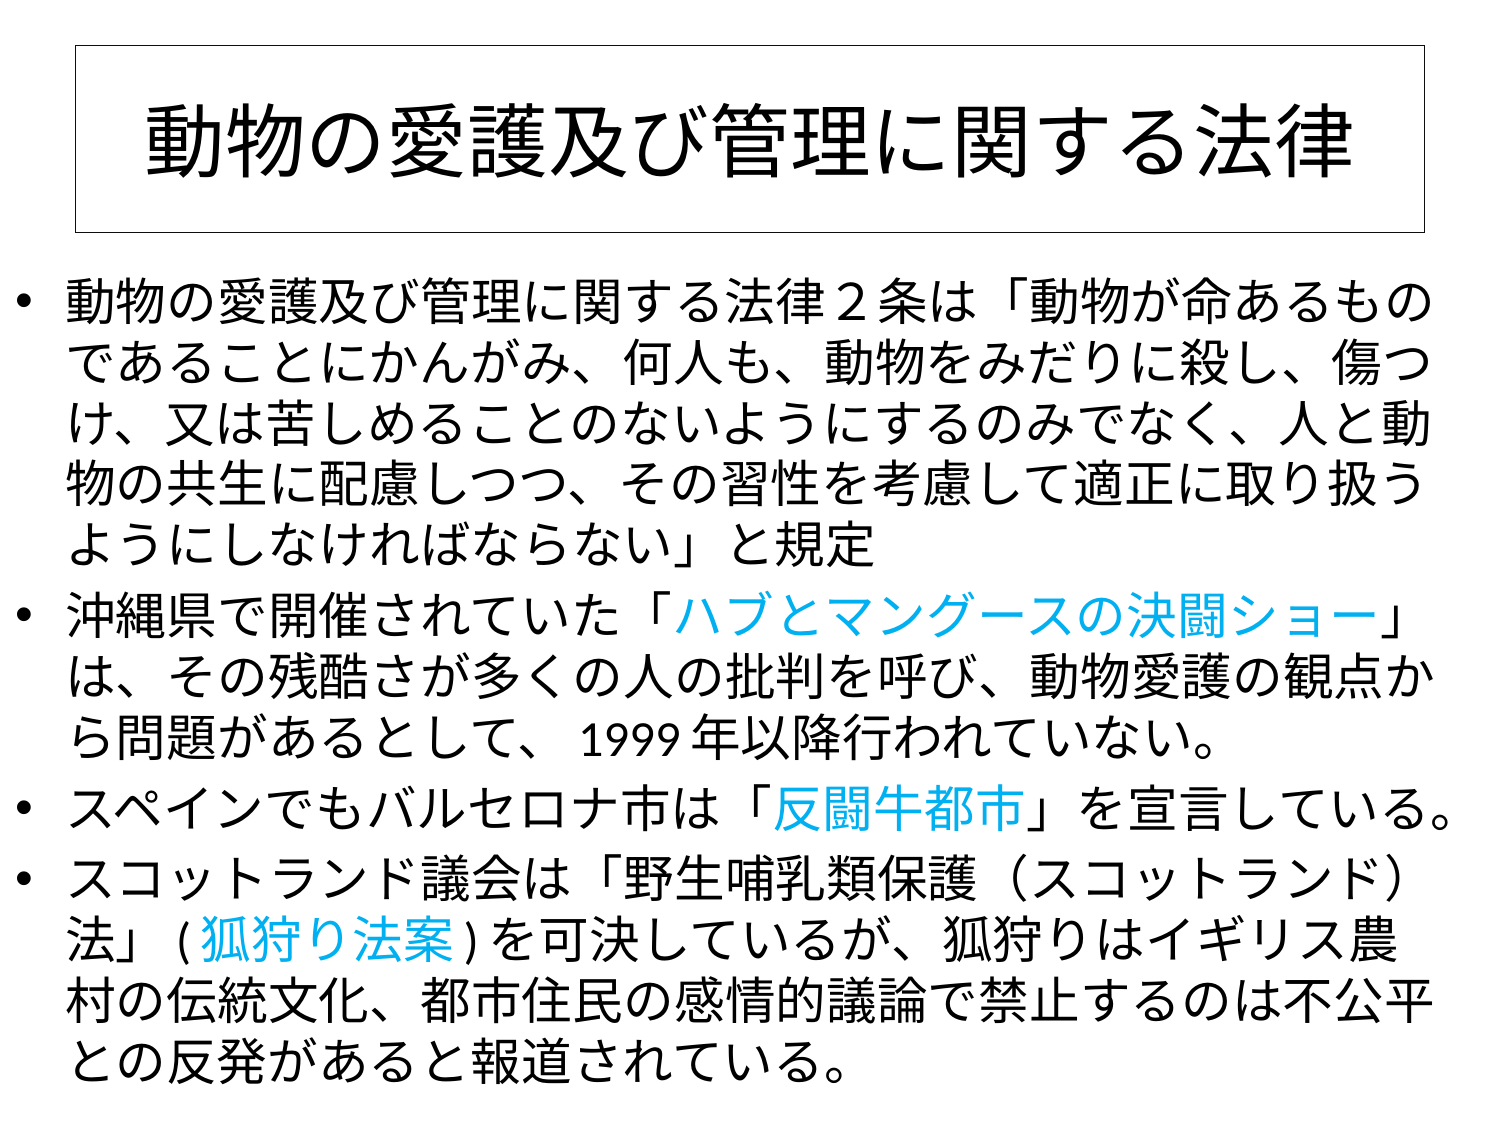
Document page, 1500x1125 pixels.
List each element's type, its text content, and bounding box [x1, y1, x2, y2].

list 動物の愛護及び管理に関する法律２条は「動物が命あるものであることにかんがみ、何人も、動物をみだりに殺し、傷つけ、又は苦しめることのないようにするのみでなく、人と動物の共生に配慮しつつ、その習性を考慮して適正に取り扱うようにしなければならない」と規定 沖縄県で開催されていた「ハブとマングースの決闘ショー」は、その残酷さが多くの人の批判を呼び、動物愛護の観点から問題があるとして、1999年以降行われていない。 スペインでもバルセロナ市は「反闘牛都市」を宣言している。 スコットランド議会は「野生哺乳類保護（スコットランド）法」(狐狩り法案)を可決しているが、狐狩りはイギリス農村の伝統文化、都市住民の感情的議論で禁止するのは不公平との反発があると報道されている。 [0, 262, 1459, 1125]
title 動物の愛護及び管理に関する法律 [75, 45, 1425, 233]
